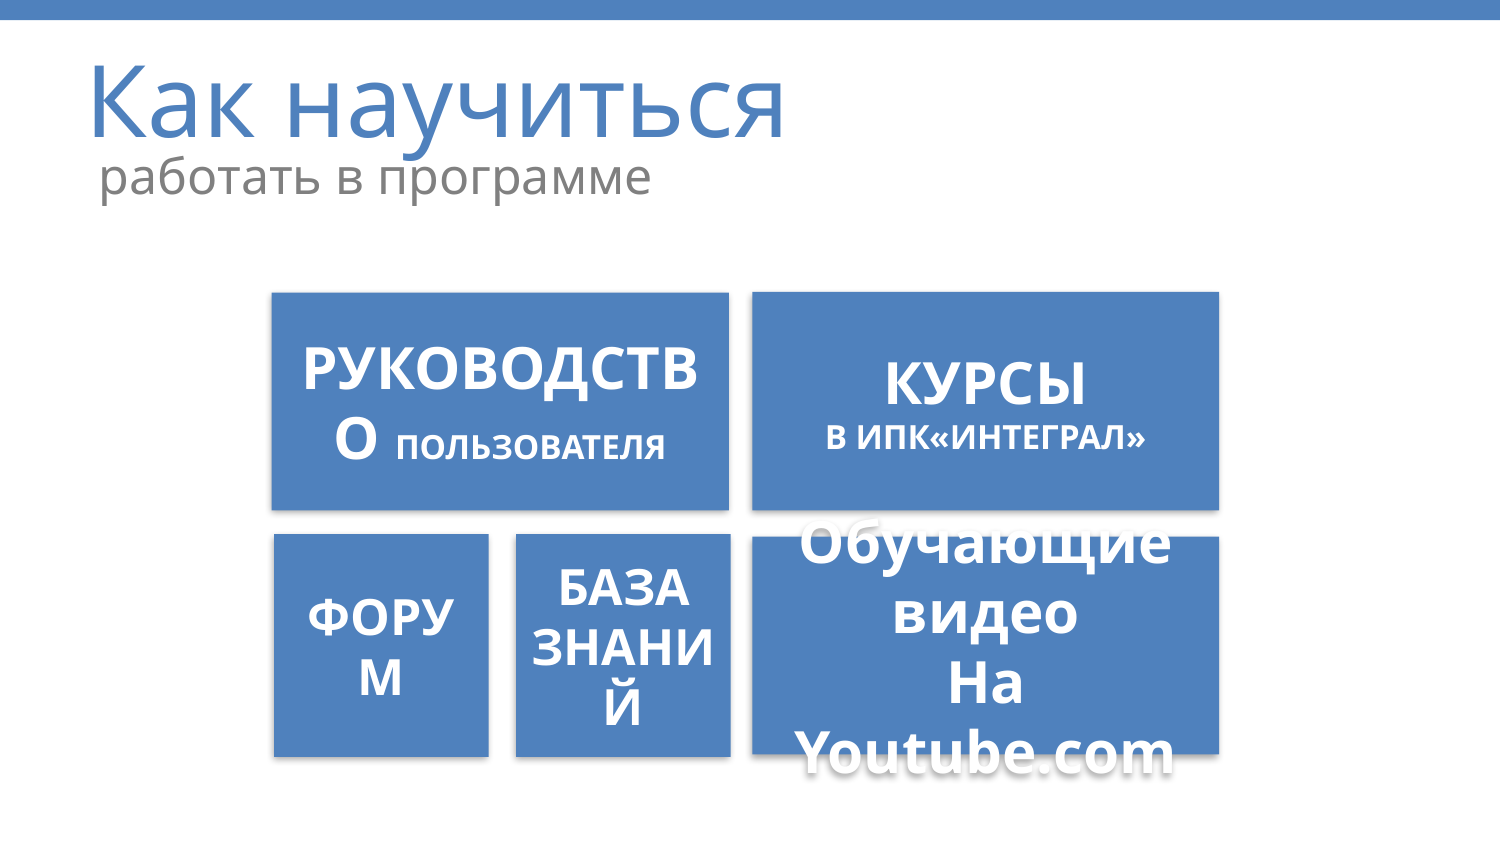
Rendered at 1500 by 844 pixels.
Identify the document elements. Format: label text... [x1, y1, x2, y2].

text_box КУРСЫ В ИПК«ИНТЕГРАЛ» [752, 291, 1220, 511]
text_box БАЗА ЗНАНИЙ [515, 533, 732, 758]
text_box ФОРУМ [273, 533, 489, 758]
text_box [0, 0, 1500, 22]
text_box Как научиться работать в программе [70, 43, 1447, 221]
text_box Обучающие видео На Youtube.com [752, 536, 1220, 755]
text_box РУКОВОДСТВО ПОЛЬЗОВАТЕЛЯ [271, 292, 730, 511]
